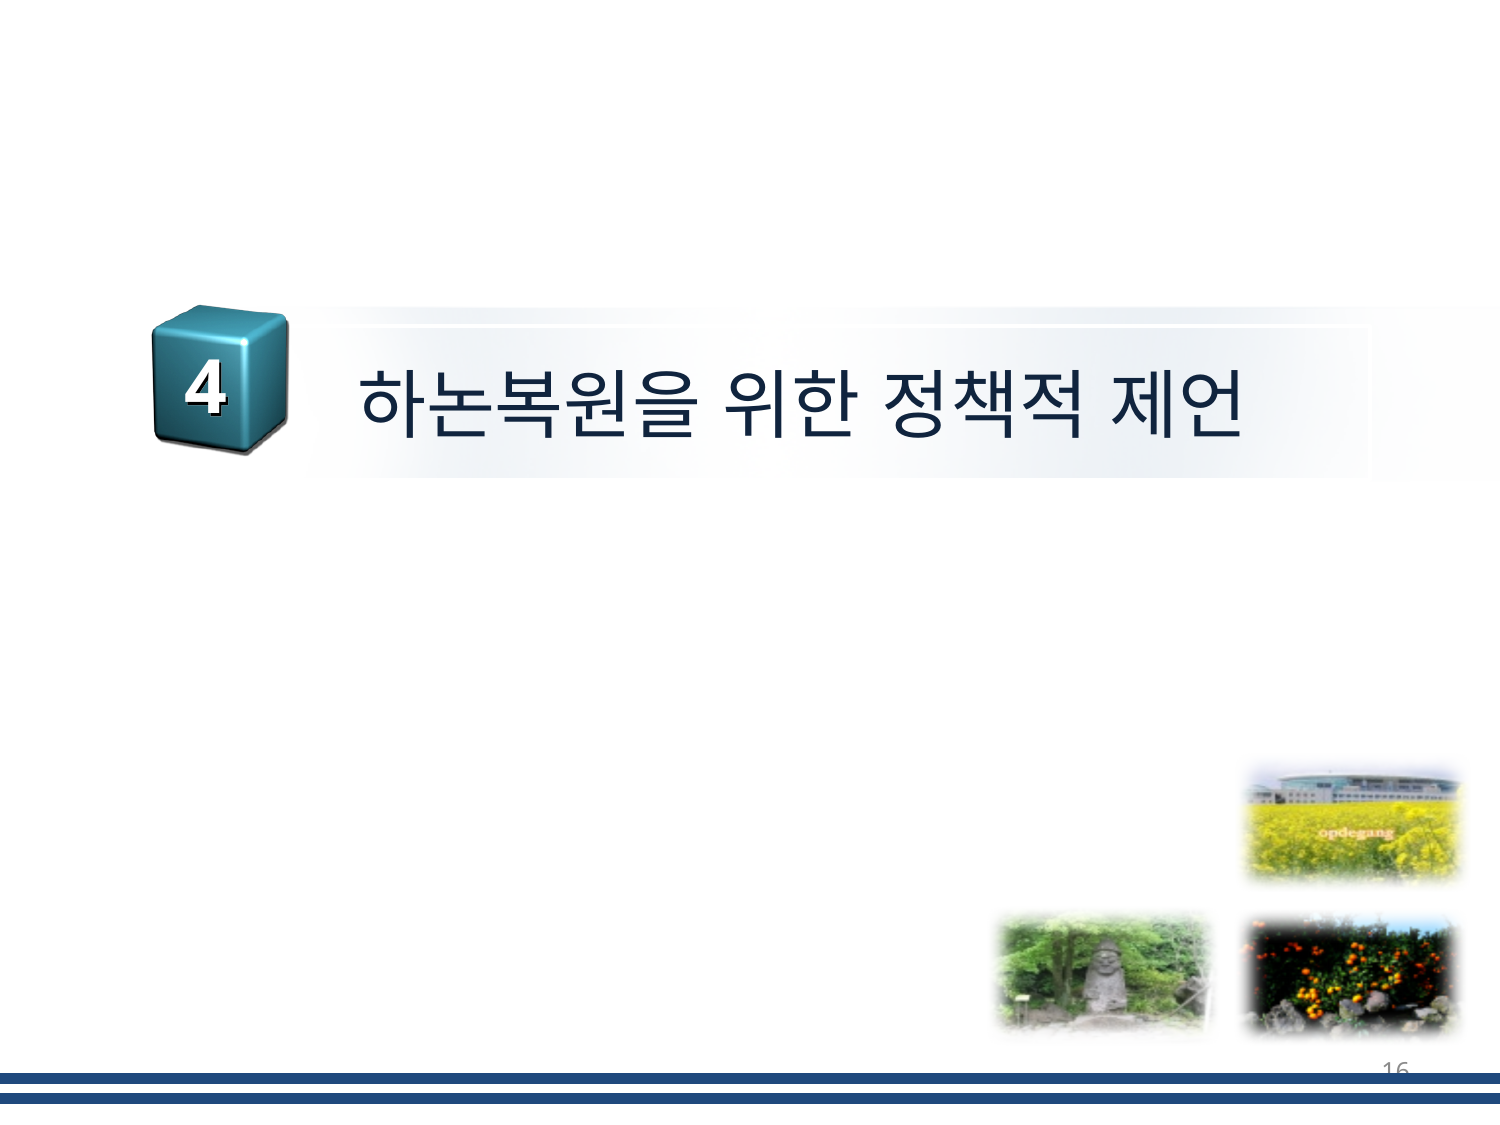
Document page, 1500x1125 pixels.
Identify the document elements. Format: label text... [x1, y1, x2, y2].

picture [1233, 751, 1473, 894]
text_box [111, 304, 1371, 480]
picture [76, 302, 1500, 483]
text_box [0, 1093, 1500, 1104]
text_box [0, 1073, 1074, 1084]
picture [985, 905, 1221, 1048]
text_box [1425, 1073, 1500, 1084]
slide_number 16 [1074, 1042, 1425, 1103]
picture [1233, 907, 1470, 1047]
